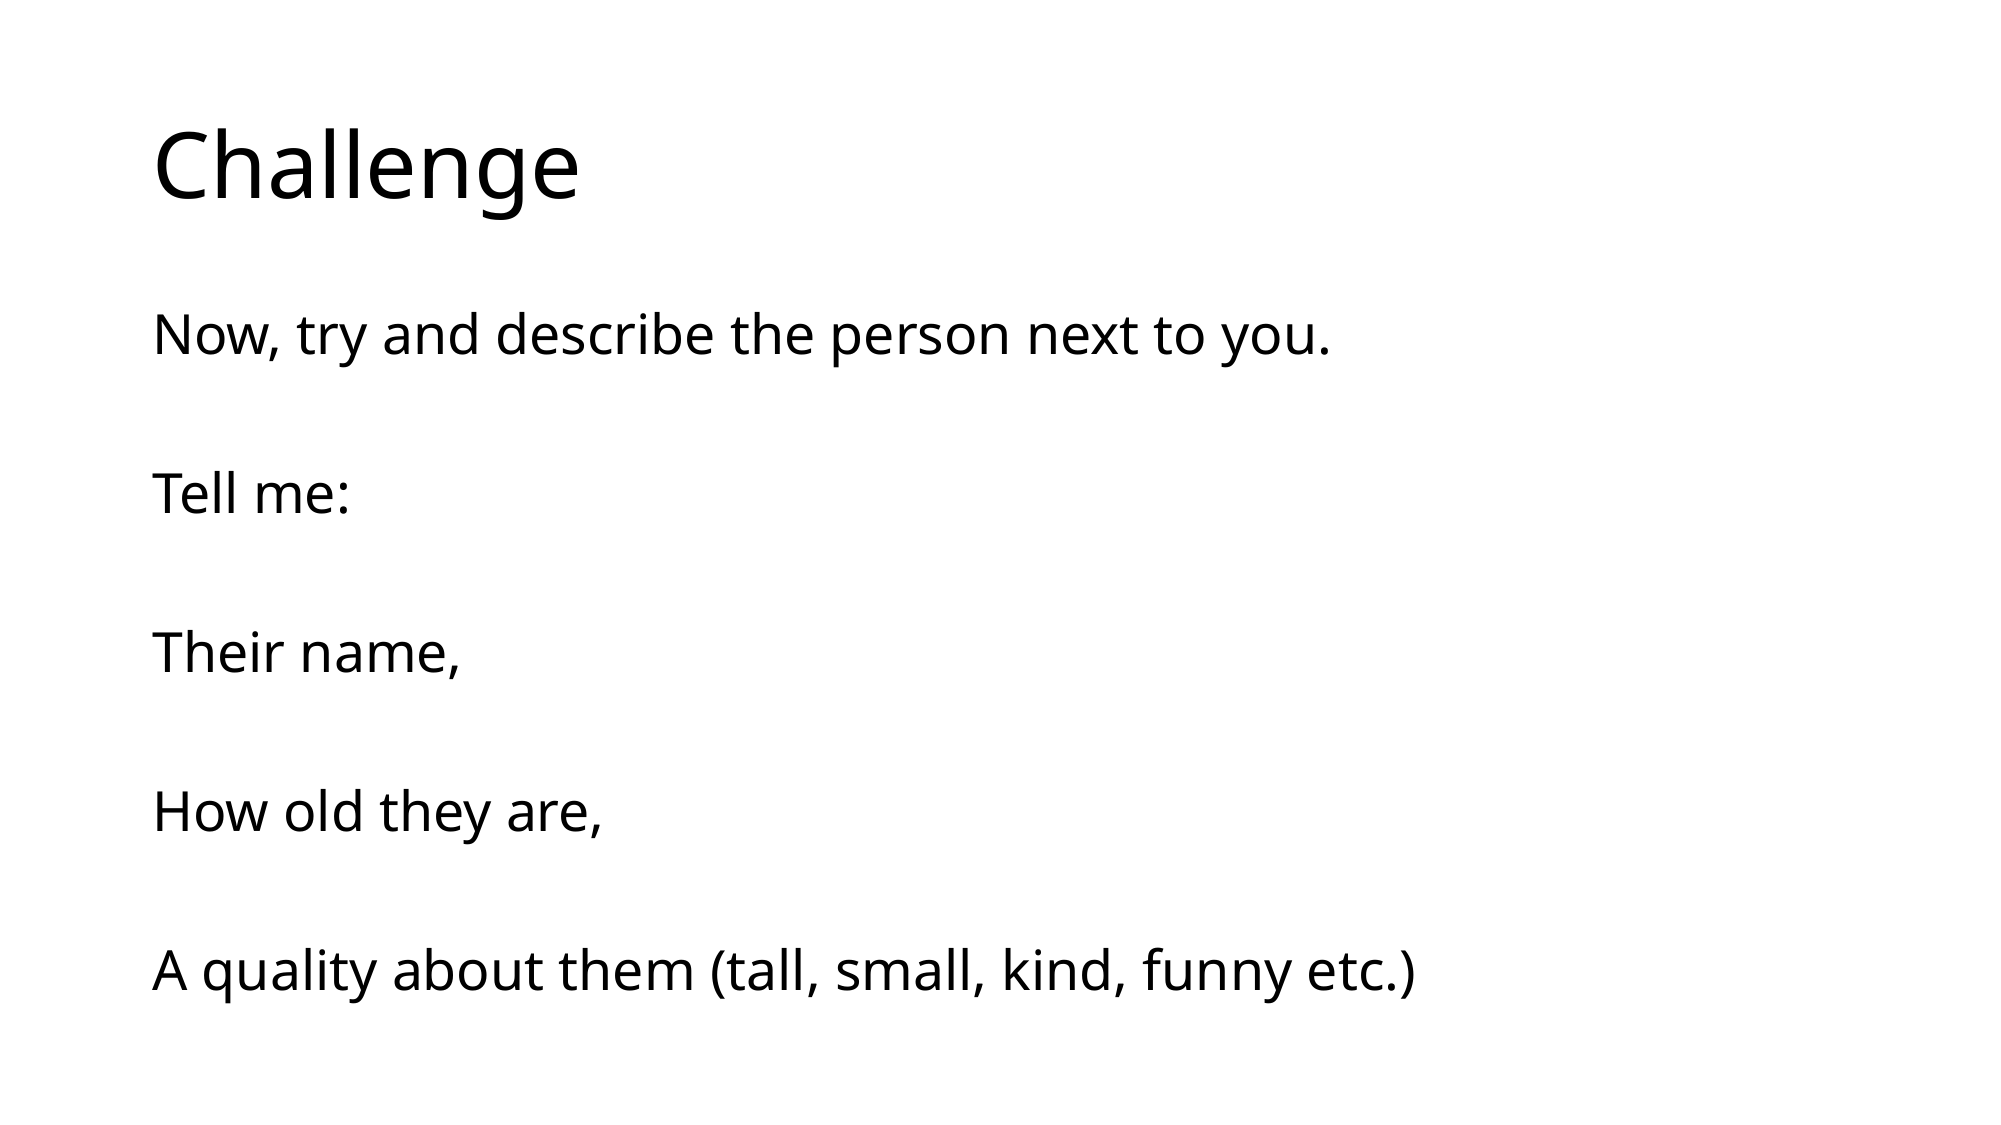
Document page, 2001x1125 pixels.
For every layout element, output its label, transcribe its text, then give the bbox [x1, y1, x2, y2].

list Now, try and describe the person next to you. Tell me: Their name, How old they are, A quality about them (tall, small, kind, funny etc.) [137, 299, 1863, 1014]
title Challenge [137, 59, 1863, 278]
